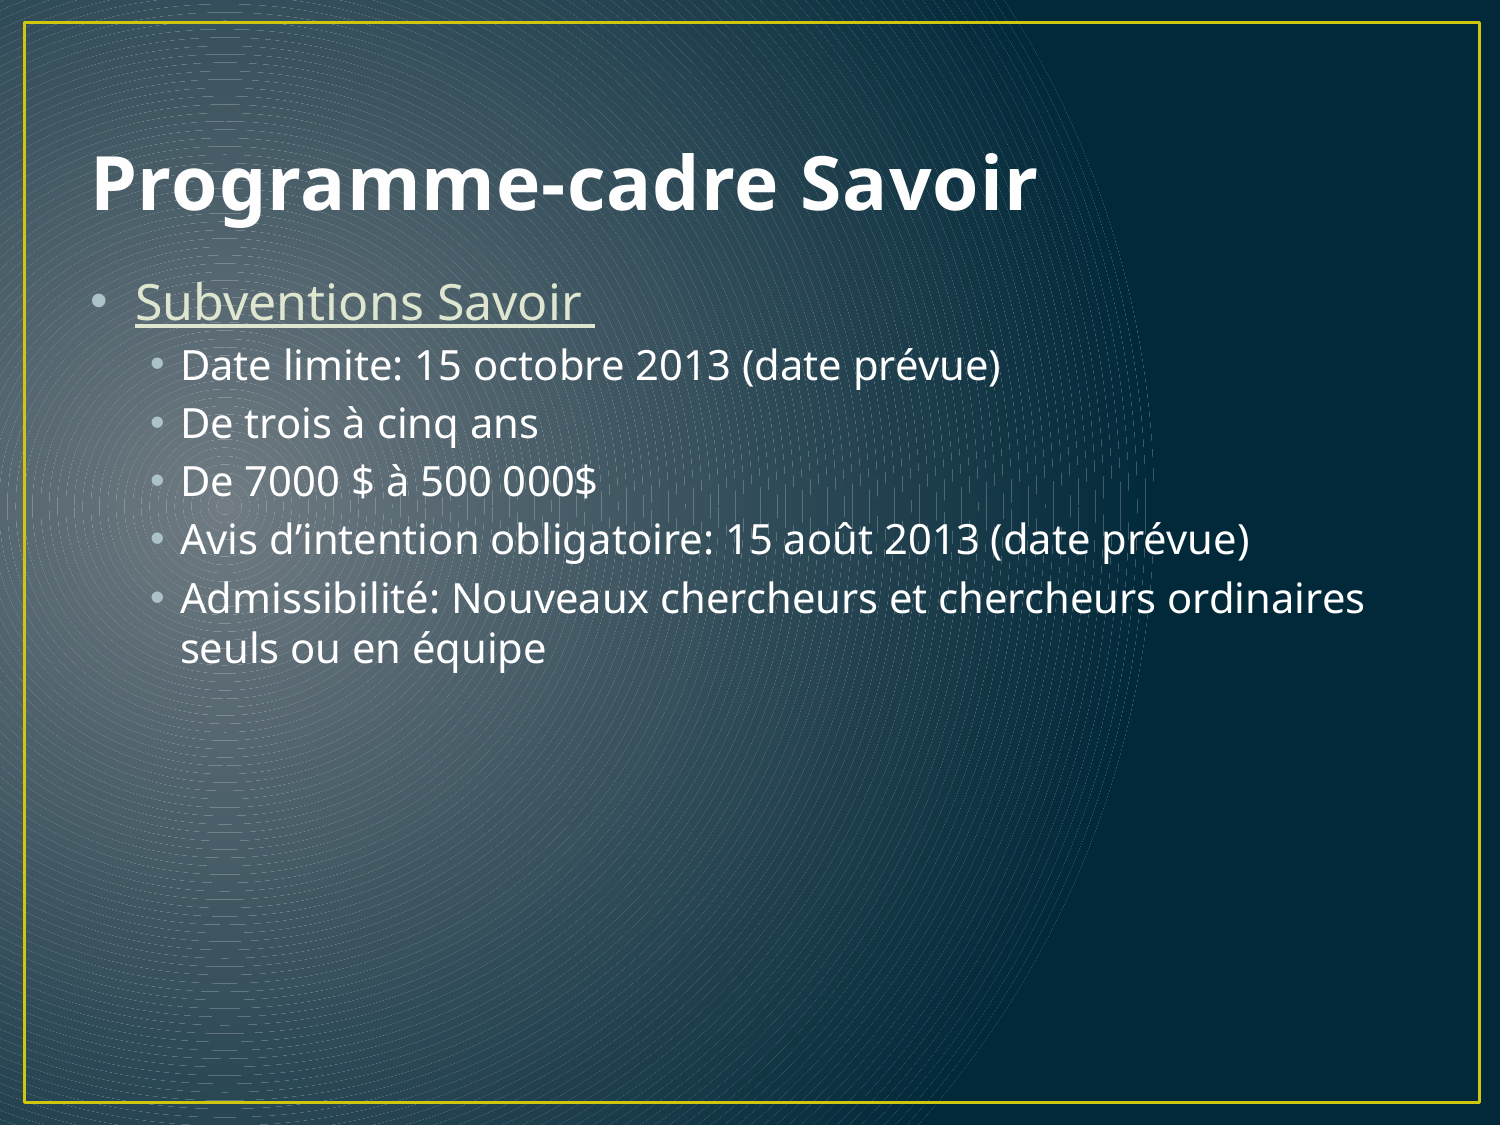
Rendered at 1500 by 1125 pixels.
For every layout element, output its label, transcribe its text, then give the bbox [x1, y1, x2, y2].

list Subventions Savoir Date limite: 15 octobre 2013 (date prévue) De trois à cinq ans De 7000 $ à 500 000$ Avis d’intention obligatoire: 15 août 2013 (date prévue) Admissibilité: Nouveaux chercheurs et chercheurs ordinaires seuls ou en équipe [75, 262, 1425, 1005]
title Programme-cadre Savoir [75, 45, 1425, 233]
